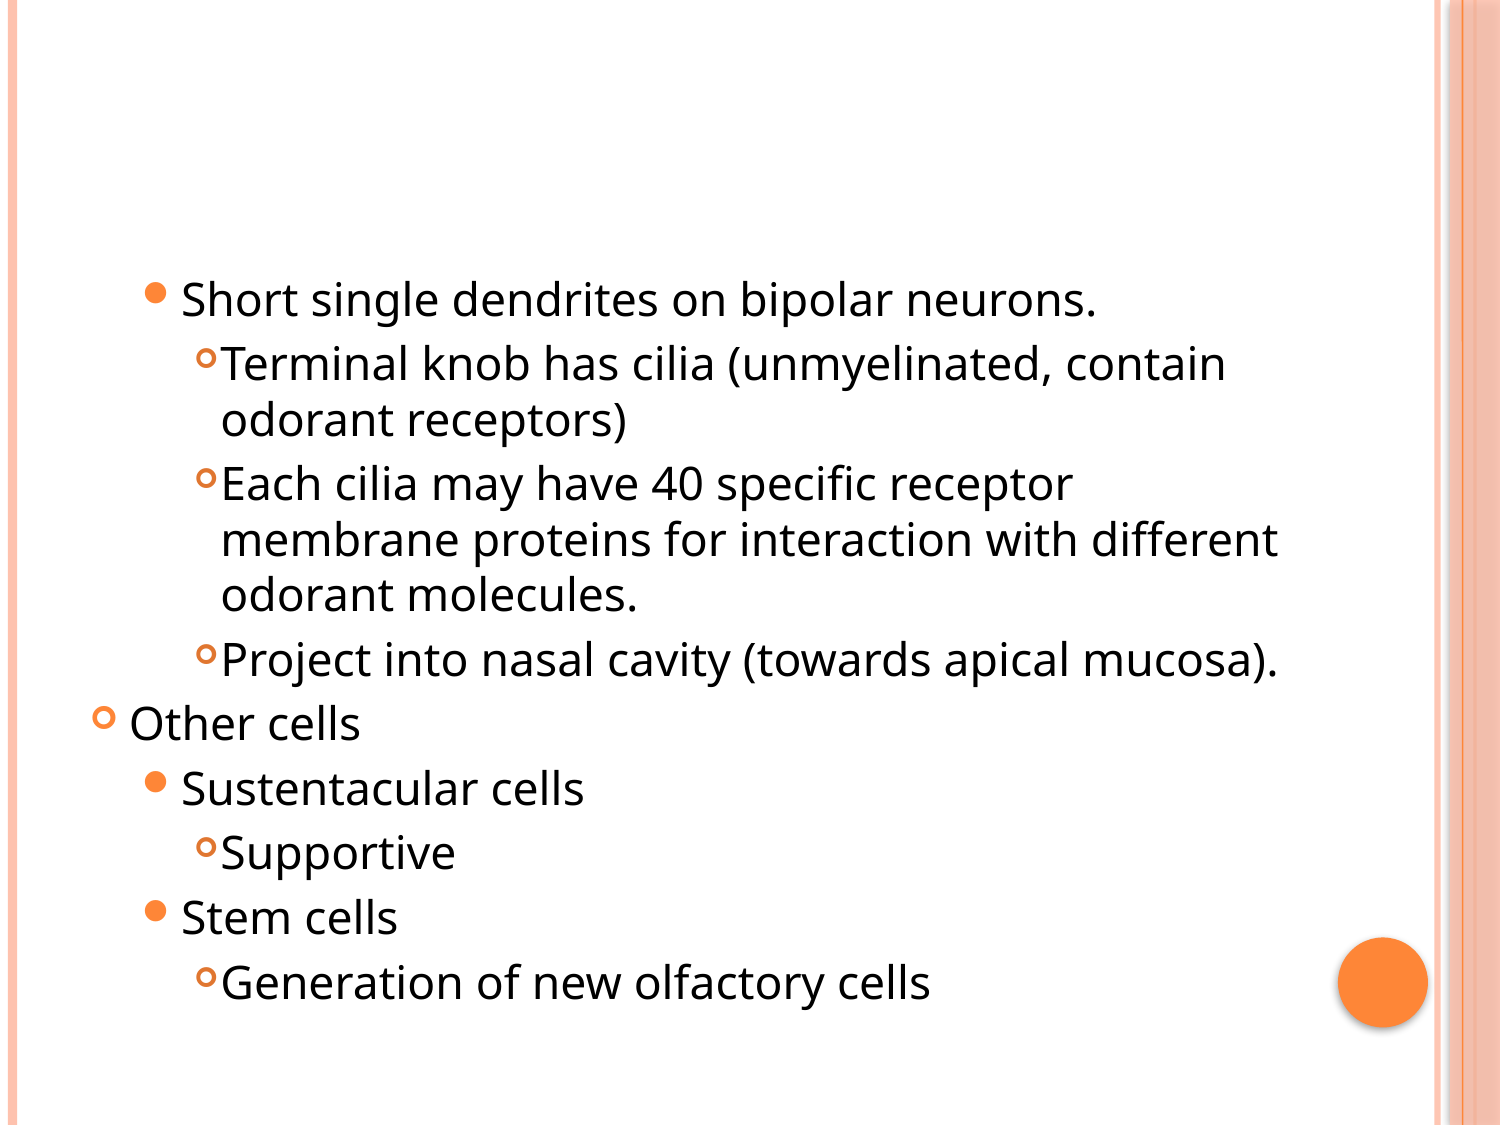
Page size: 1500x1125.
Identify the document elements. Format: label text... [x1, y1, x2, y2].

list Short single dendrites on bipolar neurons. Terminal knob has cilia (unmyelinated, contain odorant receptors) Each cilia may have 40 specific receptor membrane proteins for interaction with different odorant molecules. Project into nasal cavity (towards apical mucosa). Other cells Sustentacular cells Supportive Stem cells Generation of new olfactory cells [75, 262, 1300, 1062]
